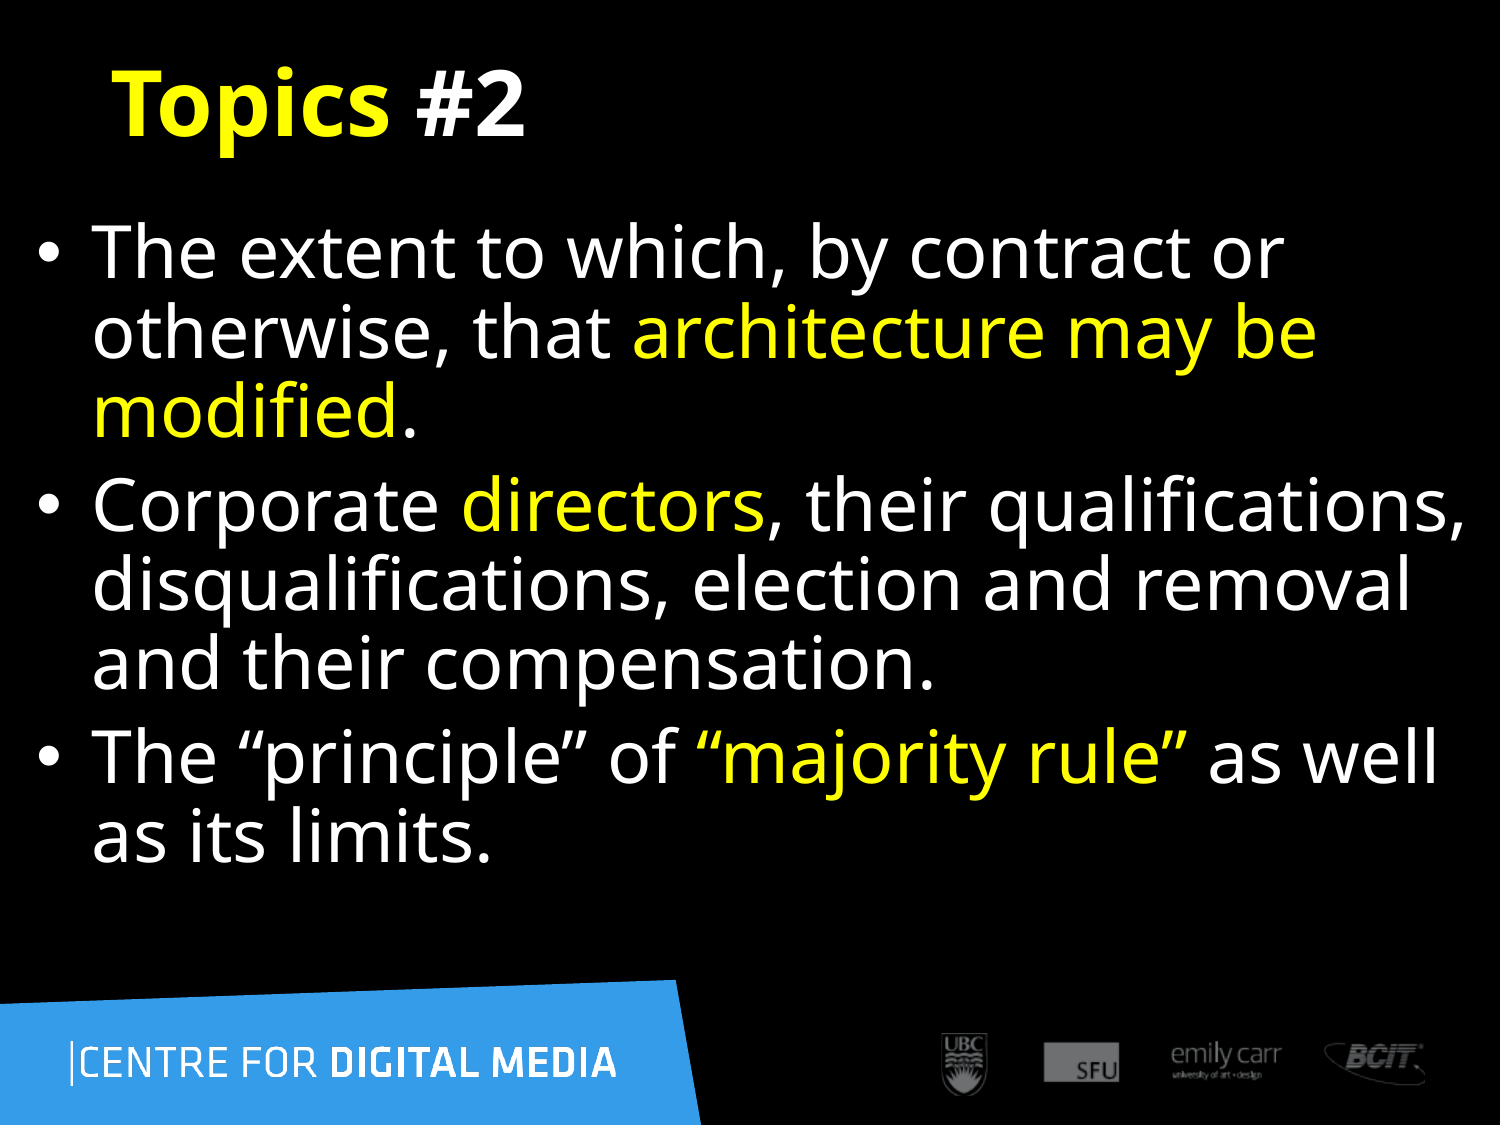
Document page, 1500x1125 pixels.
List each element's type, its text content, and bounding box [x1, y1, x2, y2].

title Topics #2 [97, 29, 1425, 171]
list The extent to which, by contract or otherwise, that architecture may be modified. Corporate directors, their qualifications, disqualifications, election and removal and their compensation. The “principle” of “majority rule” as well as its limits. [24, 202, 1500, 972]
